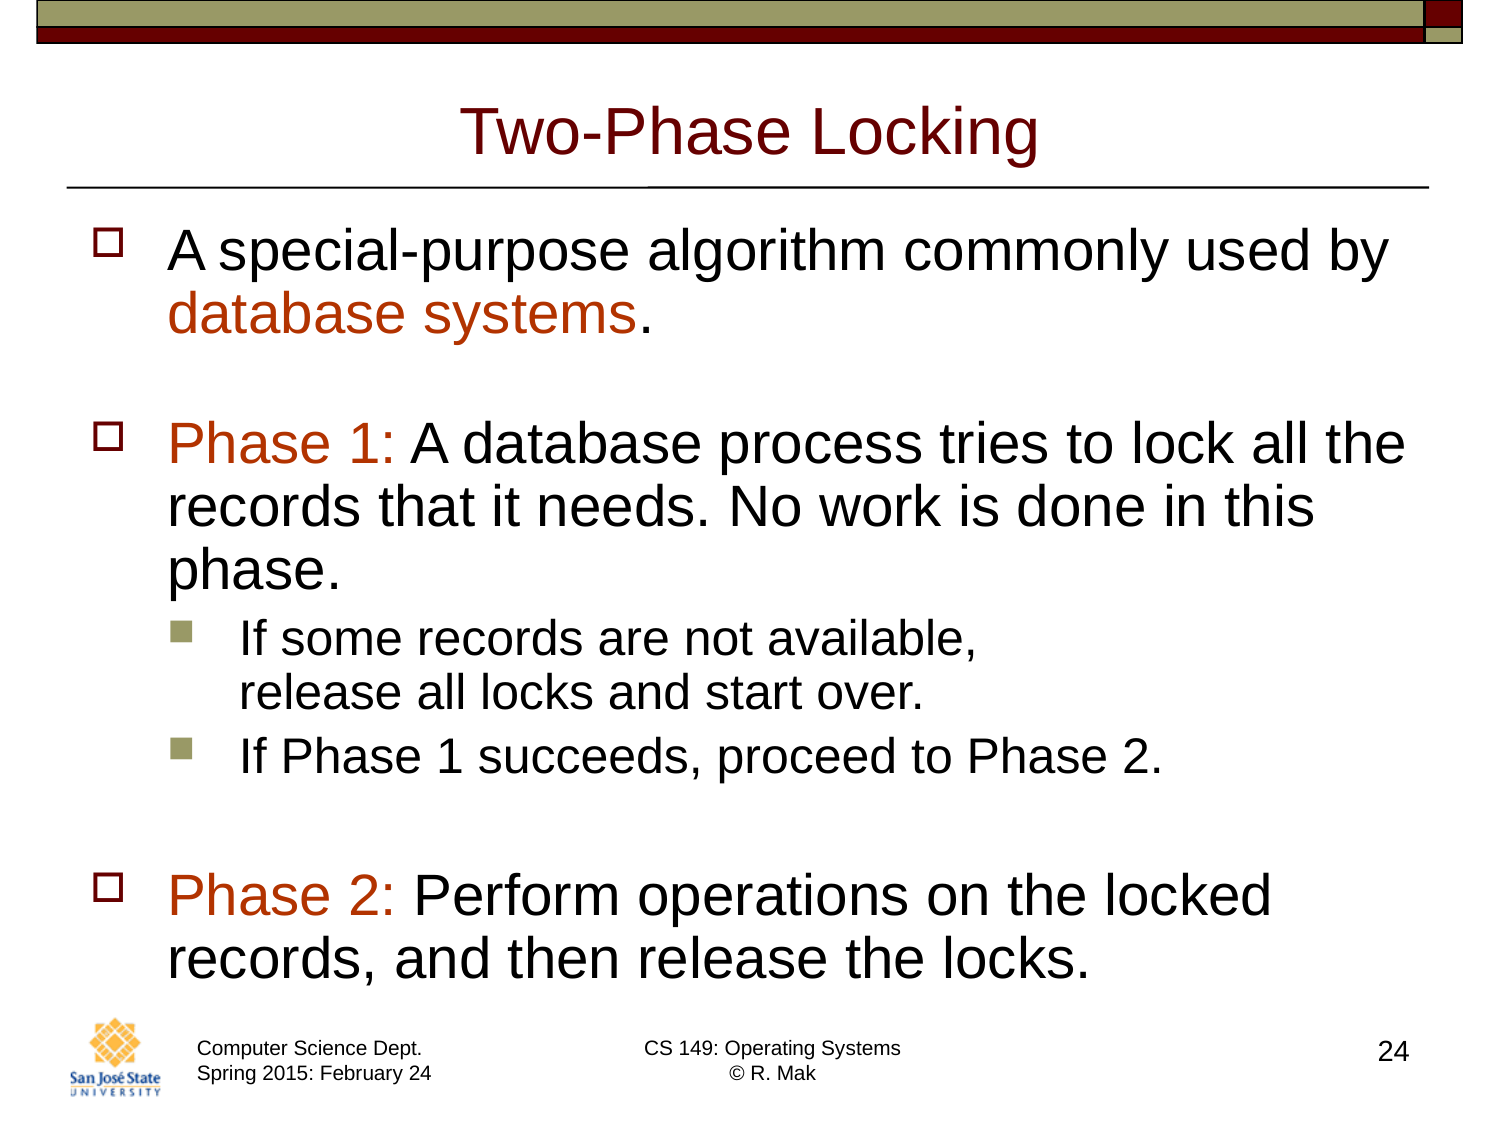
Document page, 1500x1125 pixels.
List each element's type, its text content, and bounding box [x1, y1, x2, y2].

slide_number 24 [1112, 1025, 1425, 1100]
title Two-Phase Locking [75, 67, 1425, 175]
list A special-purpose algorithm commonly used by database systems. Phase 1: A database process tries to lock all the records that it needs. No work is done in this phase. If some records are not available, release all locks and start over. If Phase 1 succeeds, proceed to Phase 2. Phase 2: Perform operations on the locked records, and then release the locks. [75, 212, 1425, 1006]
picture [60, 1012, 166, 1112]
